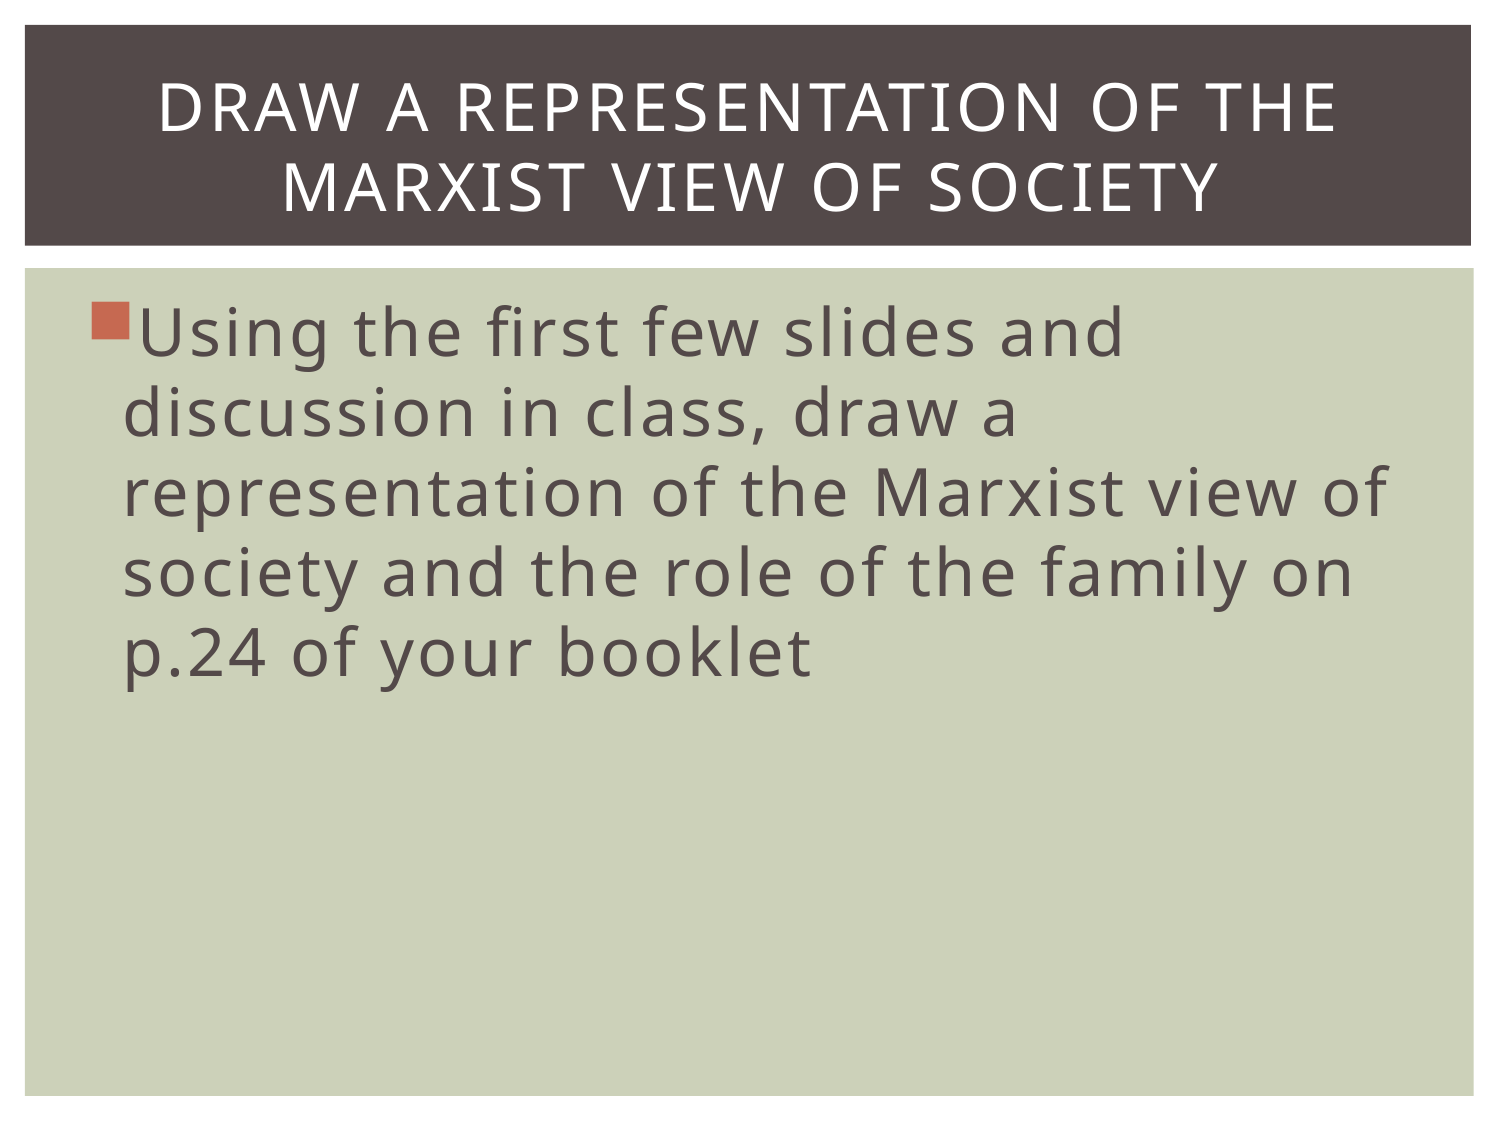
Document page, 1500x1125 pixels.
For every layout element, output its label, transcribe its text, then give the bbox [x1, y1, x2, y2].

list Using the first few slides and discussion in class, draw a representation of the Marxist view of society and the role of the family on p.24 of your booklet [62, 281, 1442, 1005]
title Draw a representation of the marxist view of society [62, 58, 1438, 232]
